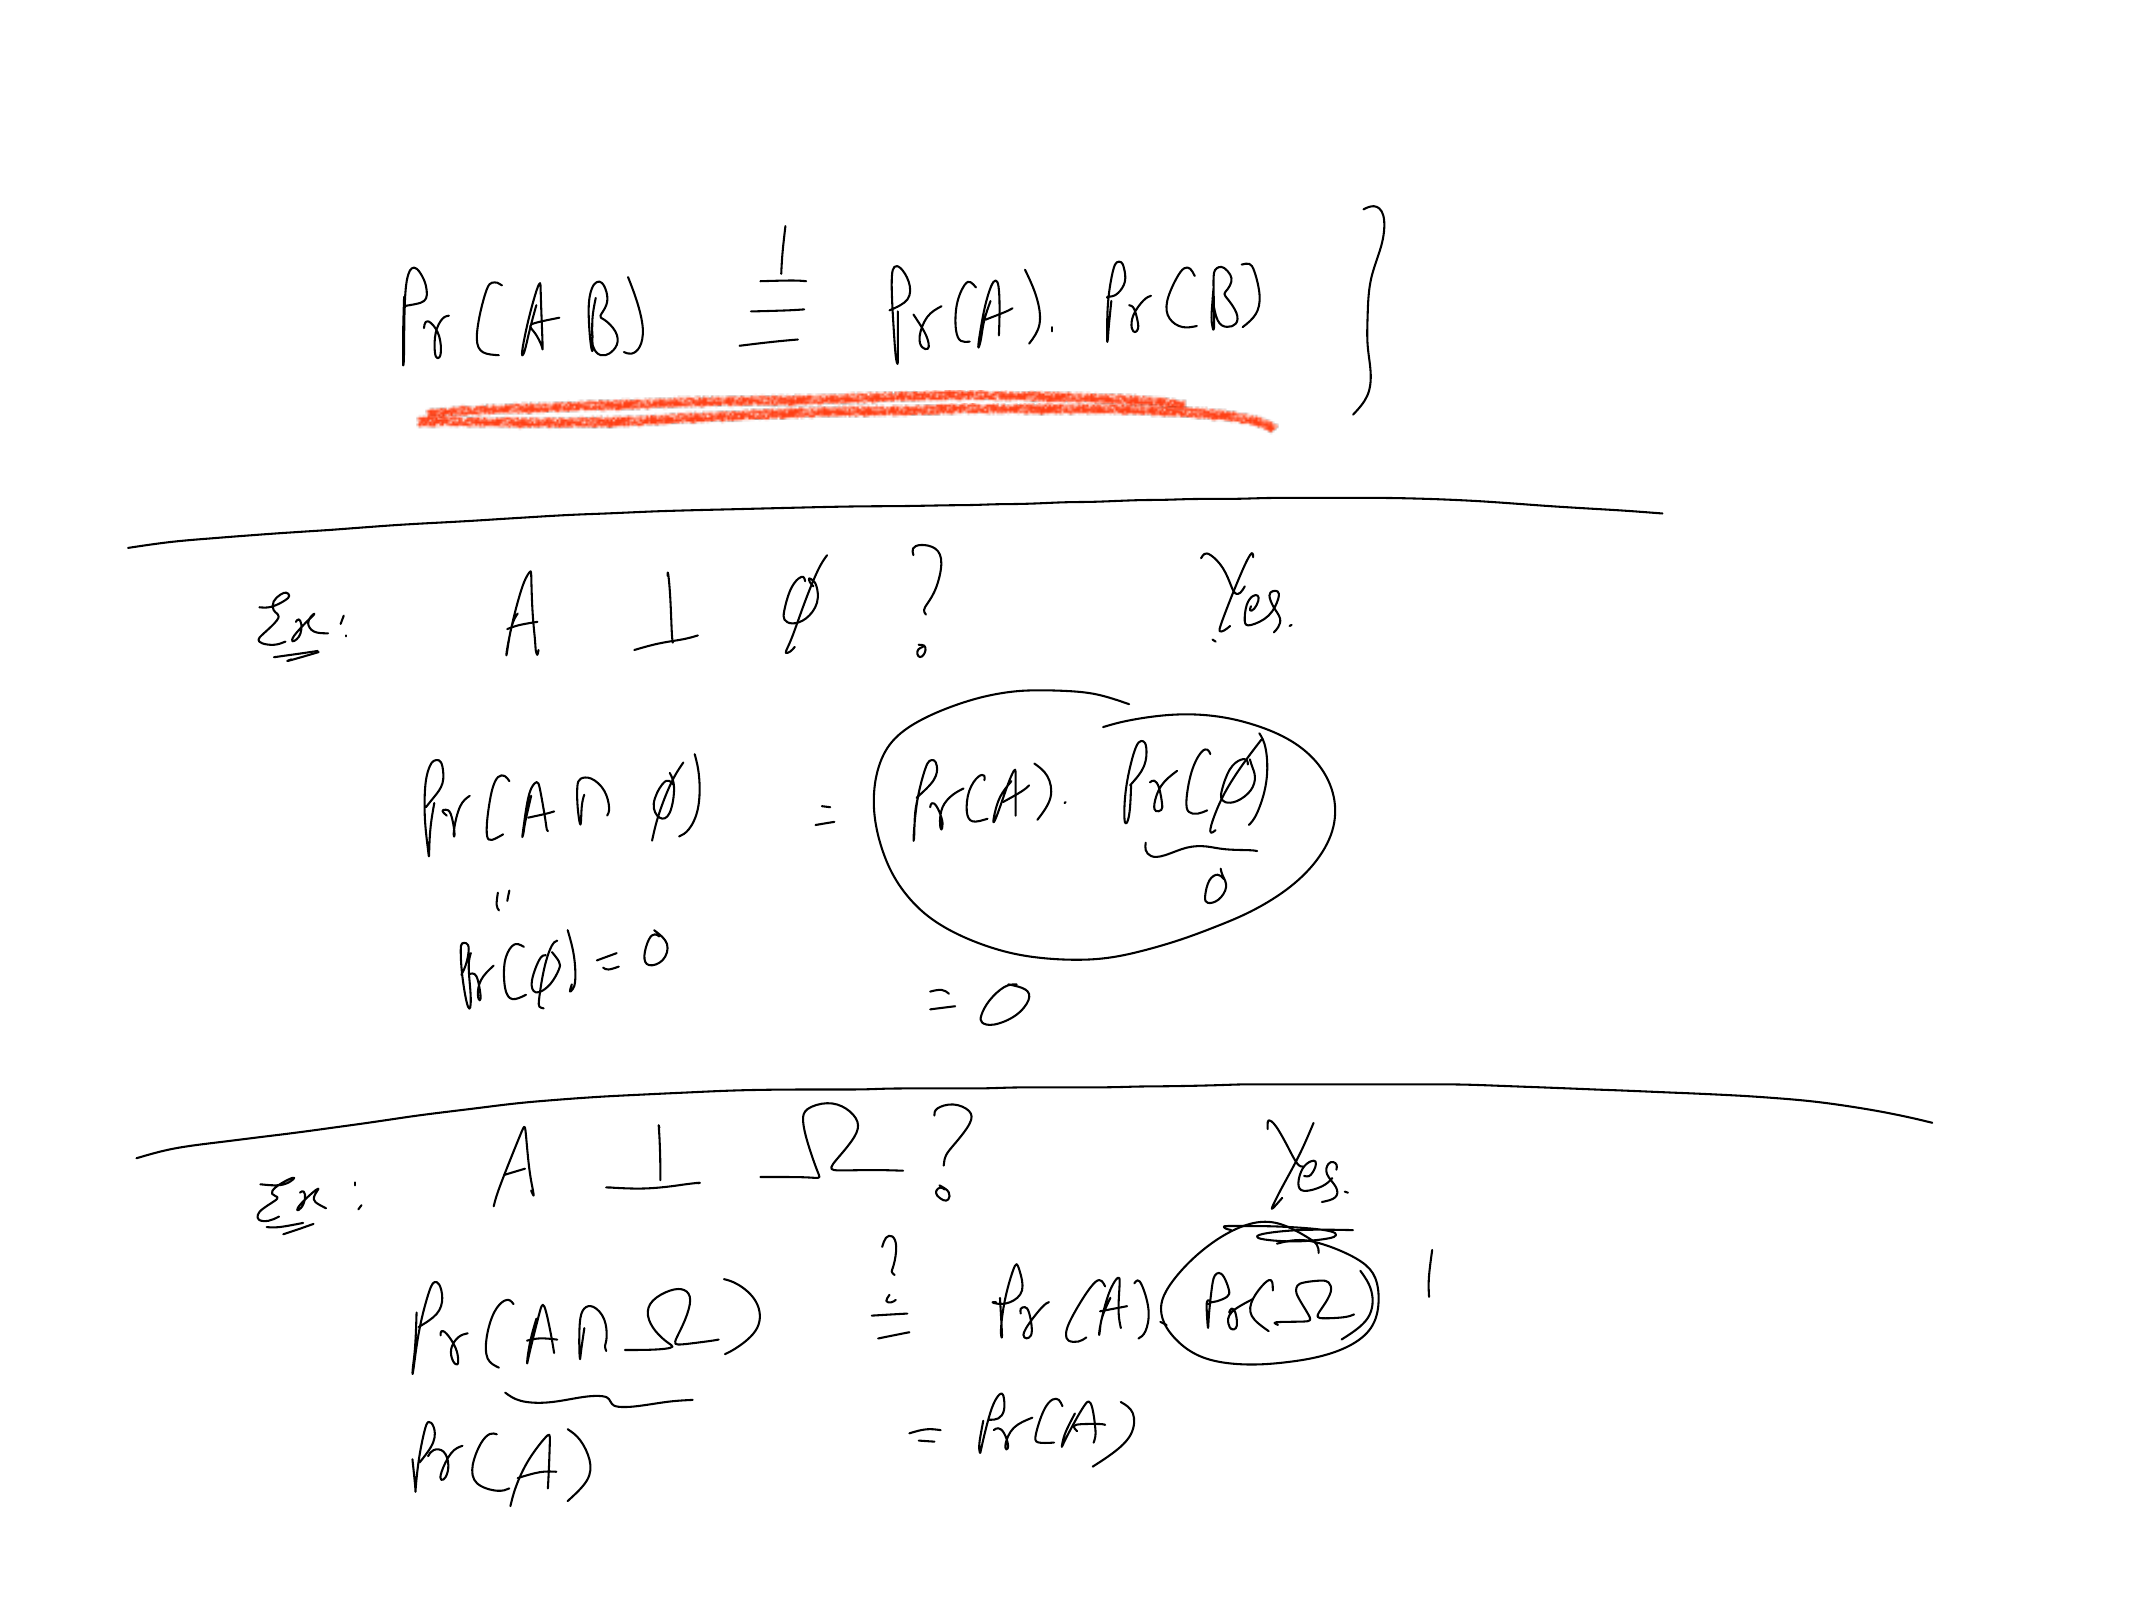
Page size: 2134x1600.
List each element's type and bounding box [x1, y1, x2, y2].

text_box [127, 205, 1933, 1507]
